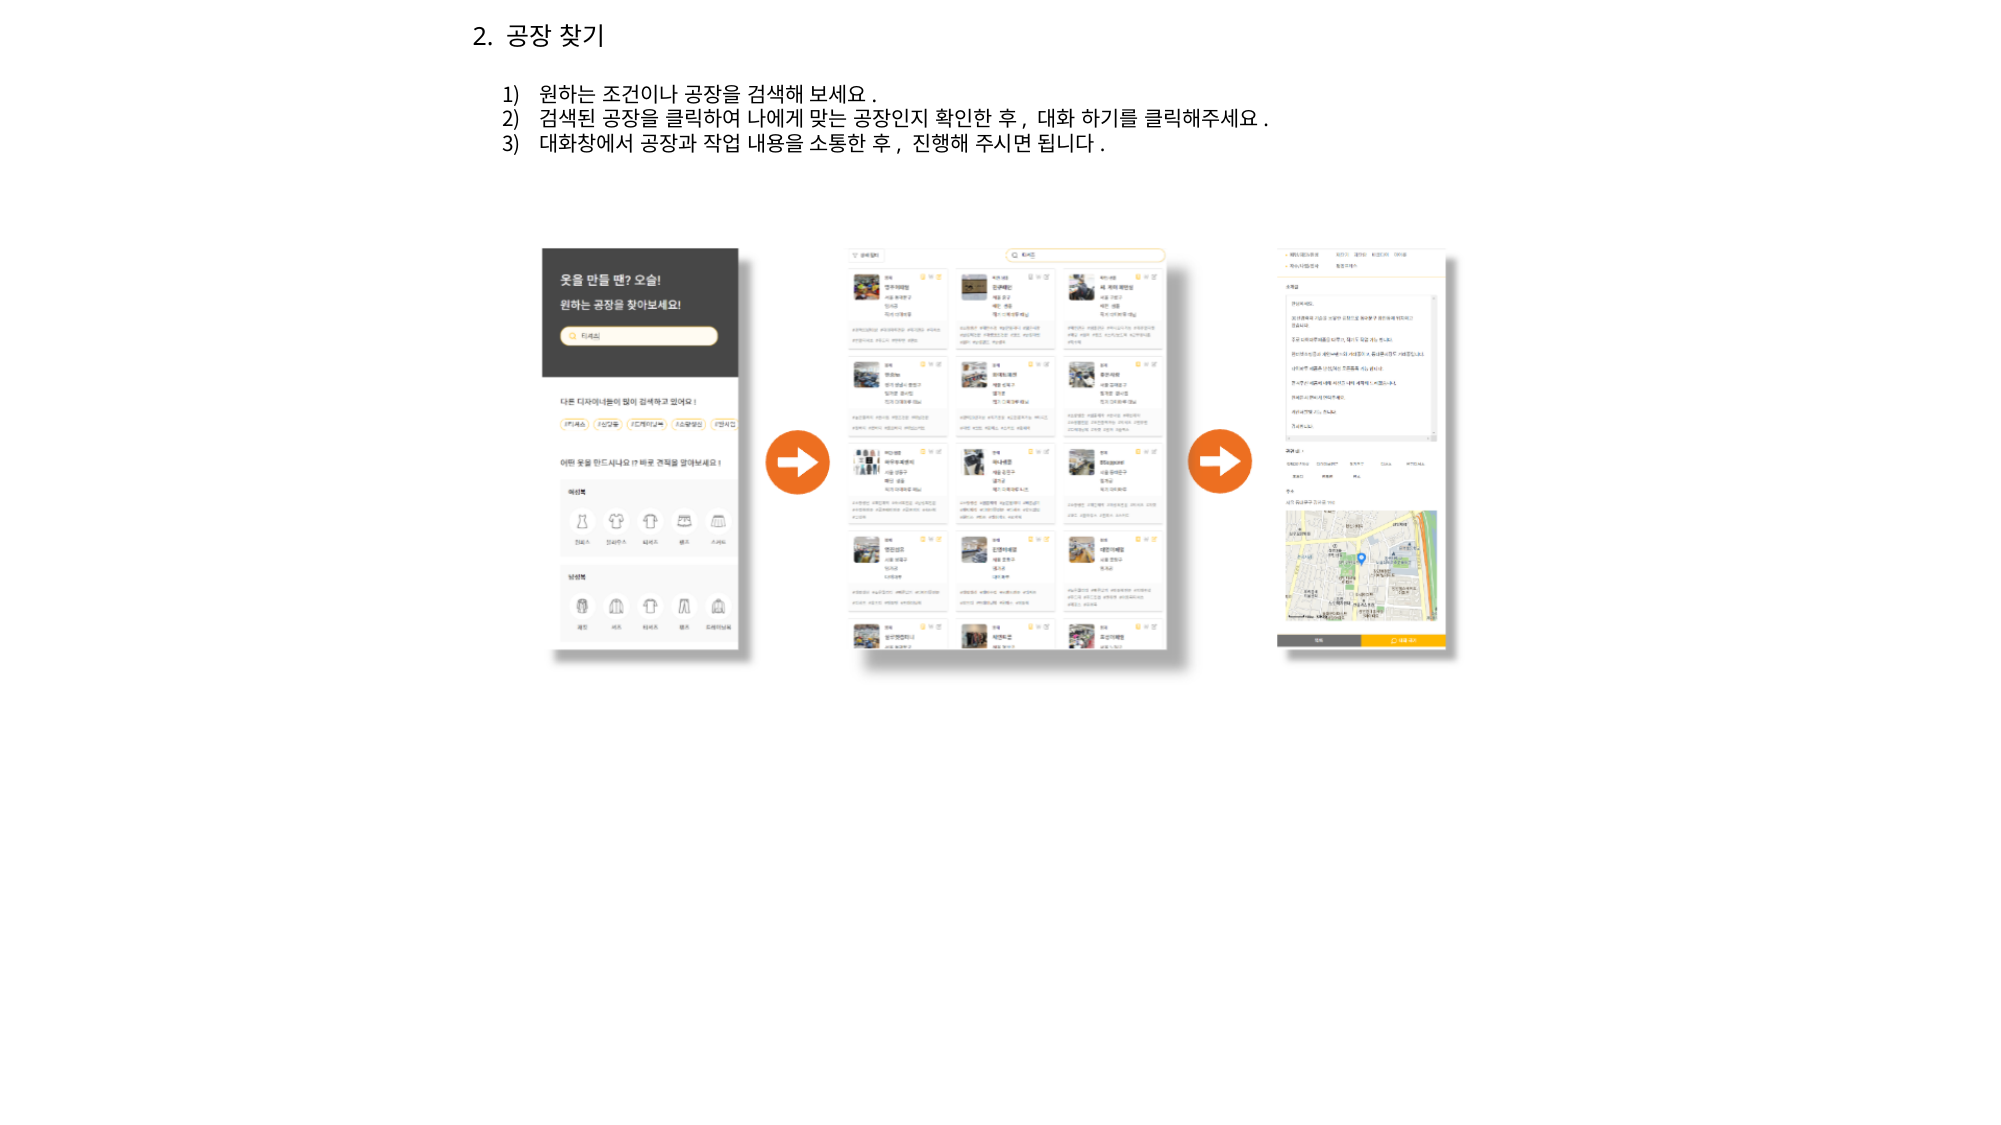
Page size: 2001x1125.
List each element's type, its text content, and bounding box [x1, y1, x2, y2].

picture [532, 240, 1468, 685]
text_box 2. 공장 찾기 [457, 12, 621, 58]
text_box 원하는 조건이나 공장을 검색해 보세요. 검색된 공장을 클릭하여 나에게 맞는 공장인지 확인한 후, 대화 하기를 클릭해주세요. 대화창에서 공장과 작업 내용을 소통한 후, 진행해 주시면 됩니다. [487, 73, 1284, 164]
